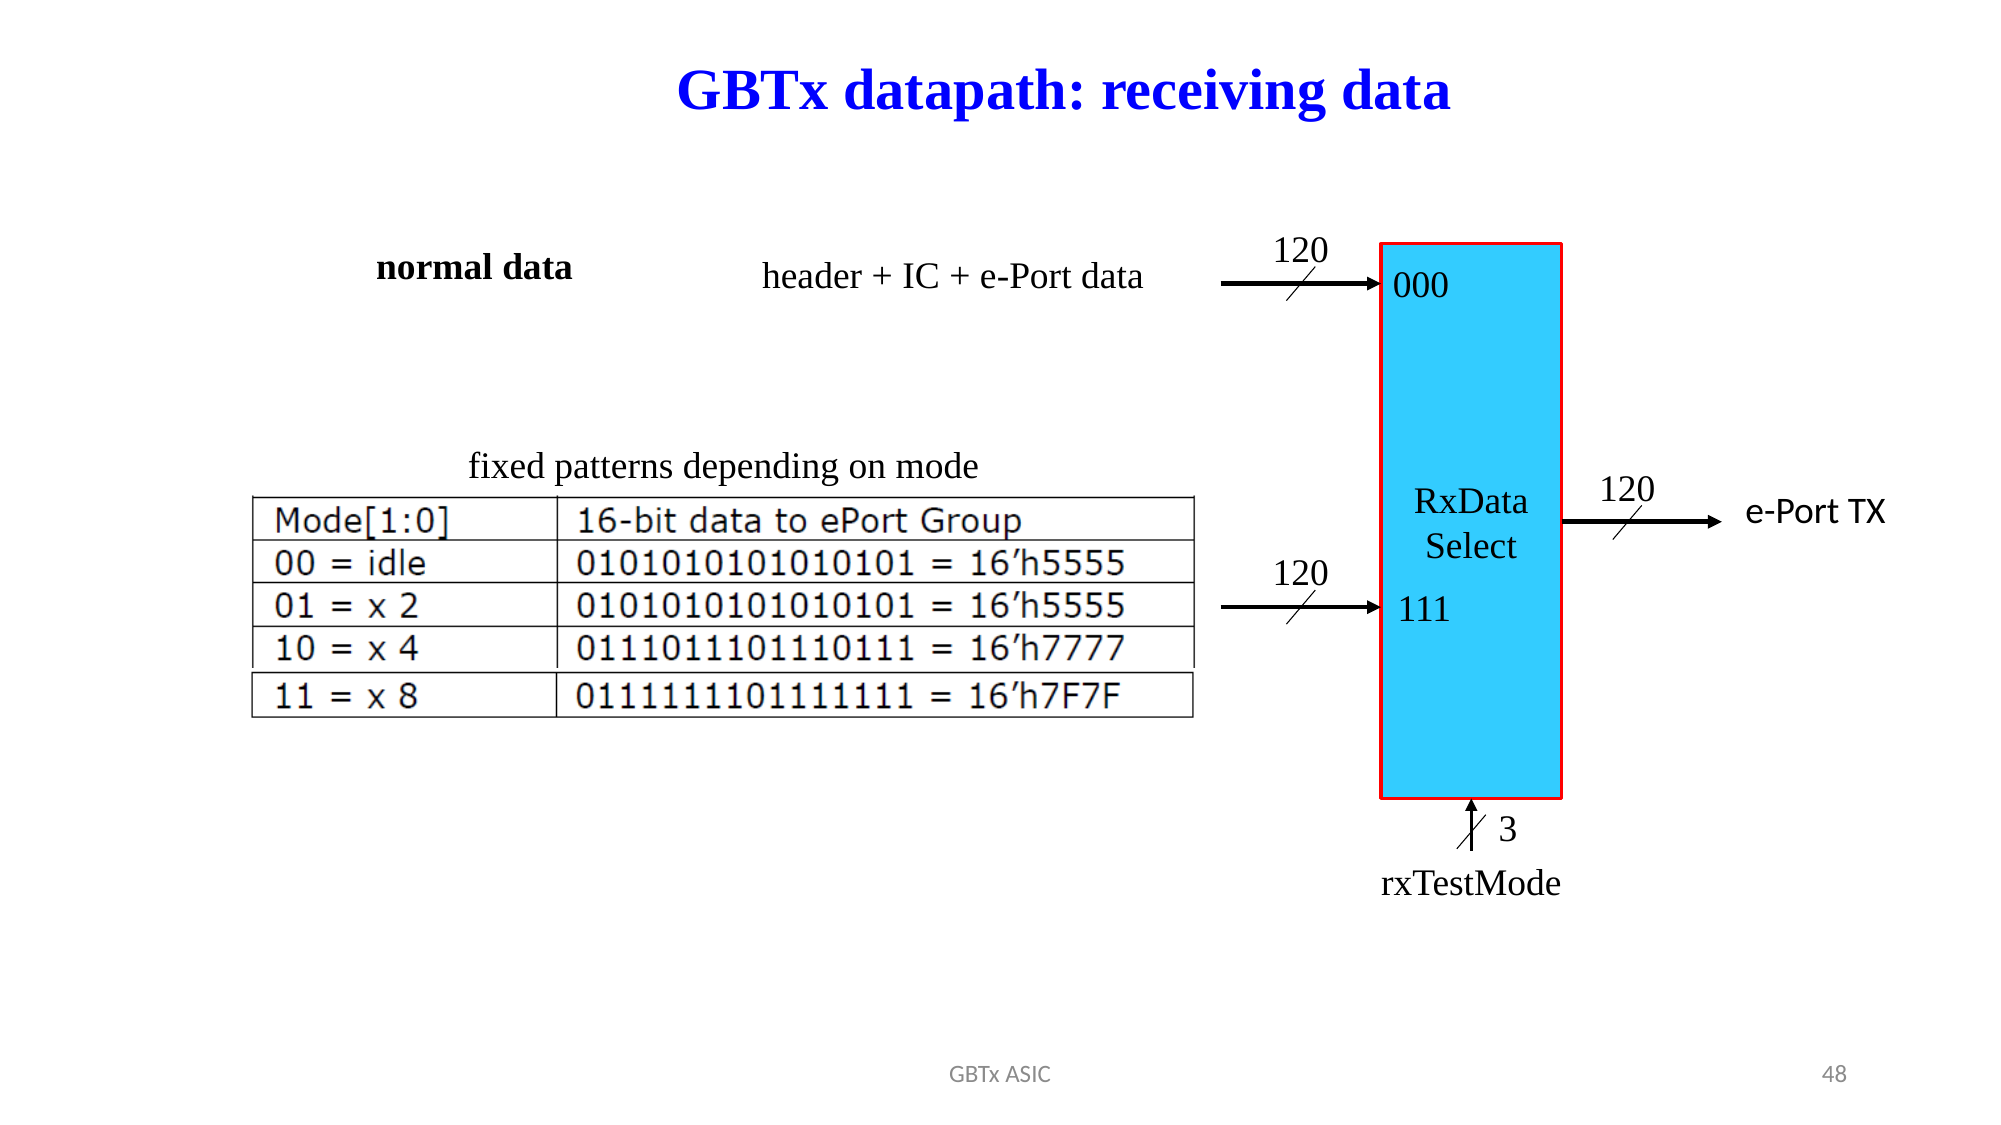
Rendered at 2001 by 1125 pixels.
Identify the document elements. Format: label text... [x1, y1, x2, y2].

text_box GBTx datapath: receiving data [662, 43, 1468, 129]
text_box header + IC + e-Port data [718, 243, 1188, 304]
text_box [1286, 266, 1316, 301]
text_box RxData Select [1380, 243, 1562, 799]
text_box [1456, 814, 1486, 849]
text_box rxTestMode [1366, 850, 1577, 911]
text_box normal data [361, 234, 589, 295]
text_box 120 [1257, 217, 1344, 277]
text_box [1286, 590, 1316, 625]
slide_number 48 [1412, 1042, 1863, 1103]
text_box e-Port TX [1730, 478, 1901, 539]
text_box 120 [1584, 456, 1671, 516]
footer GBTx ASIC [662, 1042, 1338, 1103]
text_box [1612, 505, 1642, 540]
text_box 120 [1257, 540, 1344, 601]
text_box fixed patterns depending on mode [453, 433, 995, 493]
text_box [246, 493, 1199, 722]
text_box 111 [1382, 576, 1466, 637]
text_box 000 [1377, 252, 1464, 313]
text_box 3 [1483, 797, 1533, 857]
